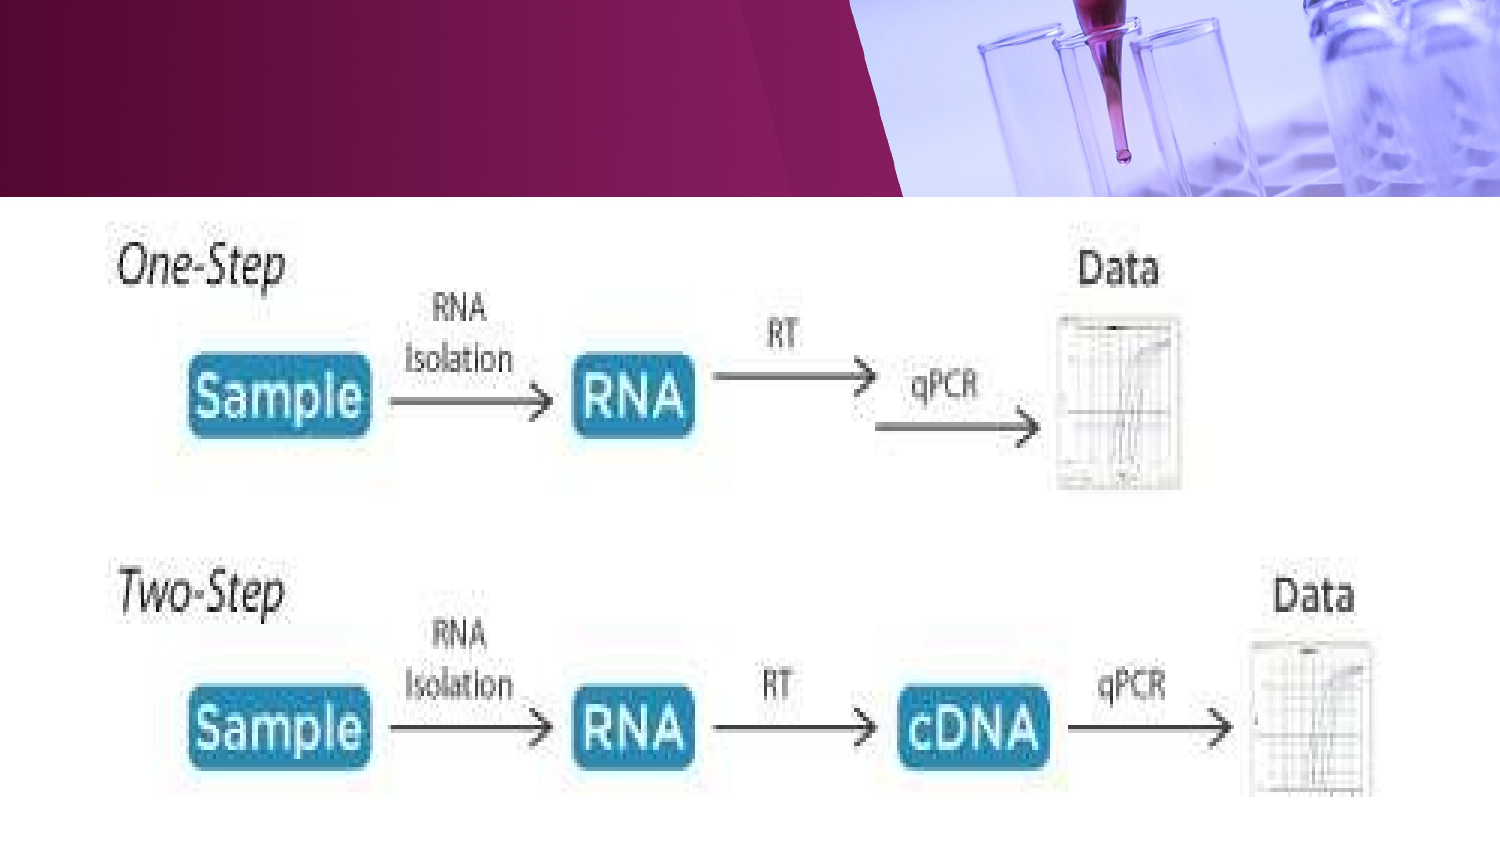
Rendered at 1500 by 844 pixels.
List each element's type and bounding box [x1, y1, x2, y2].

picture [0, 0, 1500, 844]
text_box [57, 221, 1442, 797]
